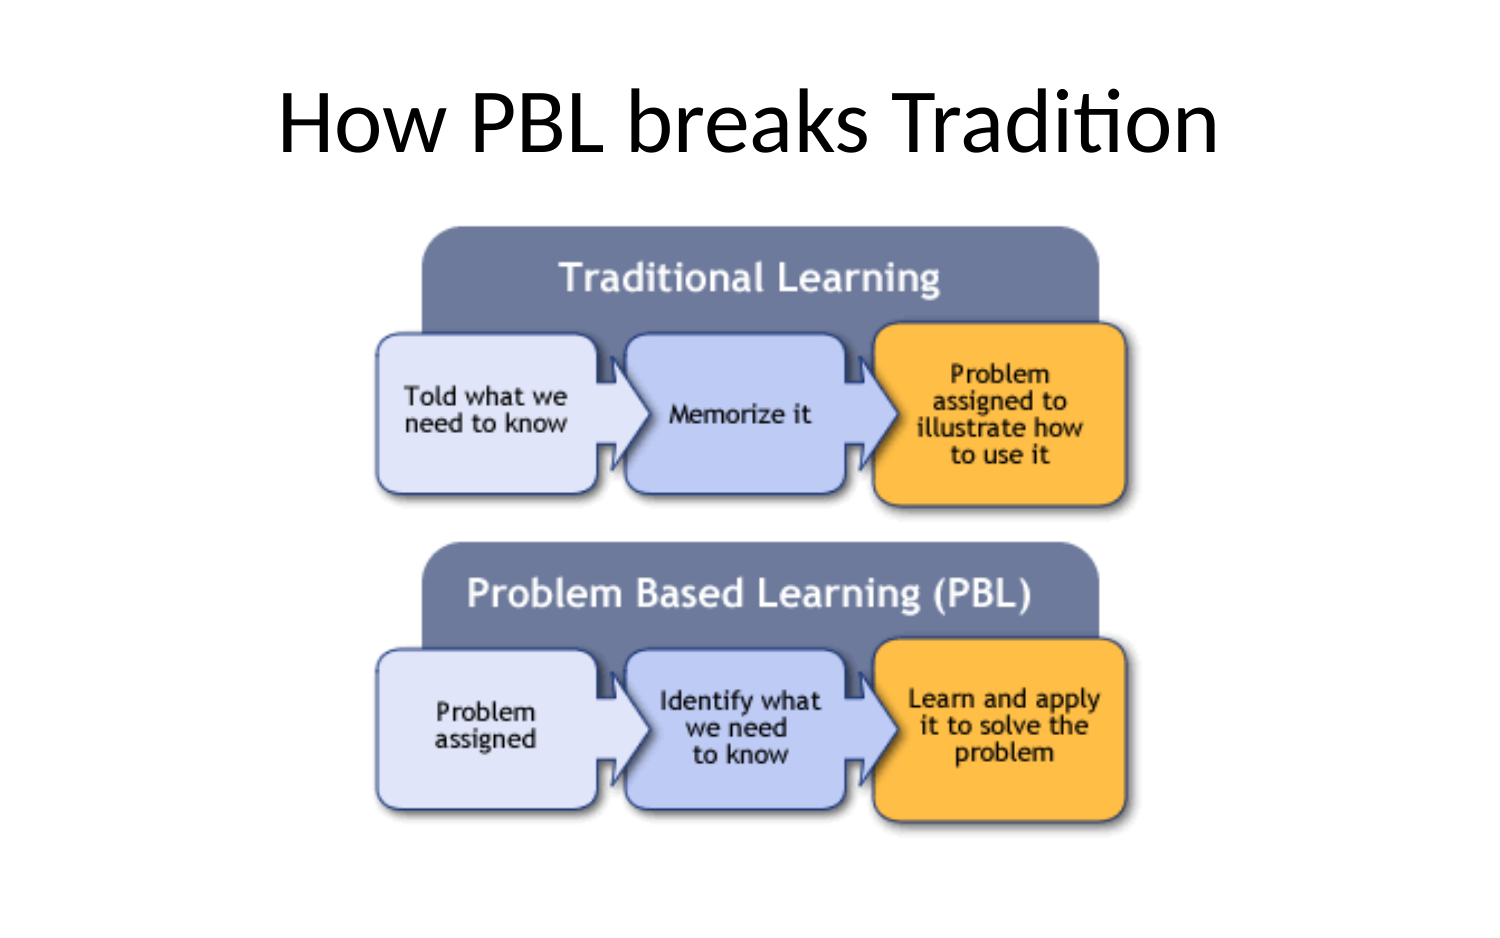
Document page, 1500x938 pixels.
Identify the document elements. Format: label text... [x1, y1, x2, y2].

title How PBL breaks Tradition [75, 37, 1425, 194]
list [74, 218, 1426, 838]
